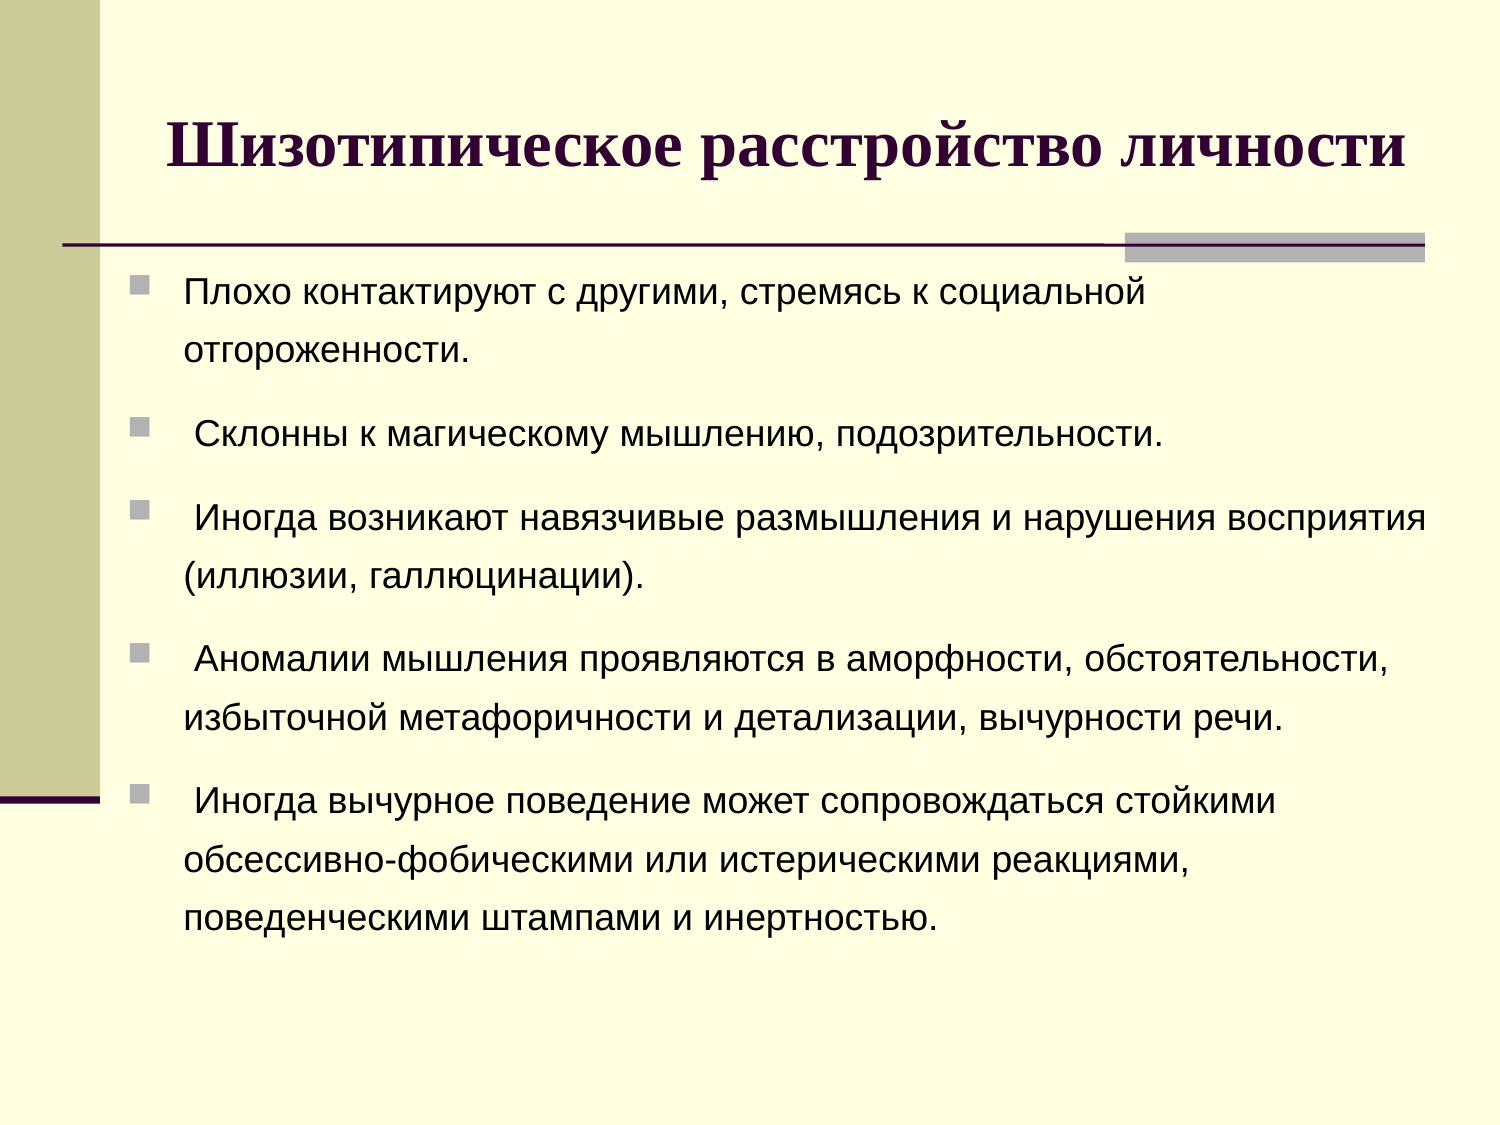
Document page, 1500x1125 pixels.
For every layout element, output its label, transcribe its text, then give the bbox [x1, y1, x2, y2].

list Плохо контактируют с другими, стремясь к социальной отгороженности. Склонны к магическому мышлению, подозрительности. Иногда возникают навязчивые размышления и нарушения восприятия (иллюзии, галлюцинации). Аномалии мышления проявляются в аморфности, обстоятельности, избыточной метафоричности и детализации, вычурности речи. Иногда вычурное поведение может сопровождаться стойкими обсессивно-фобическими или истерическими реакциями, поведенческими штампами и инертностью. [112, 246, 1454, 1006]
title Шизотипическое расстройство личности [150, 45, 1425, 234]
